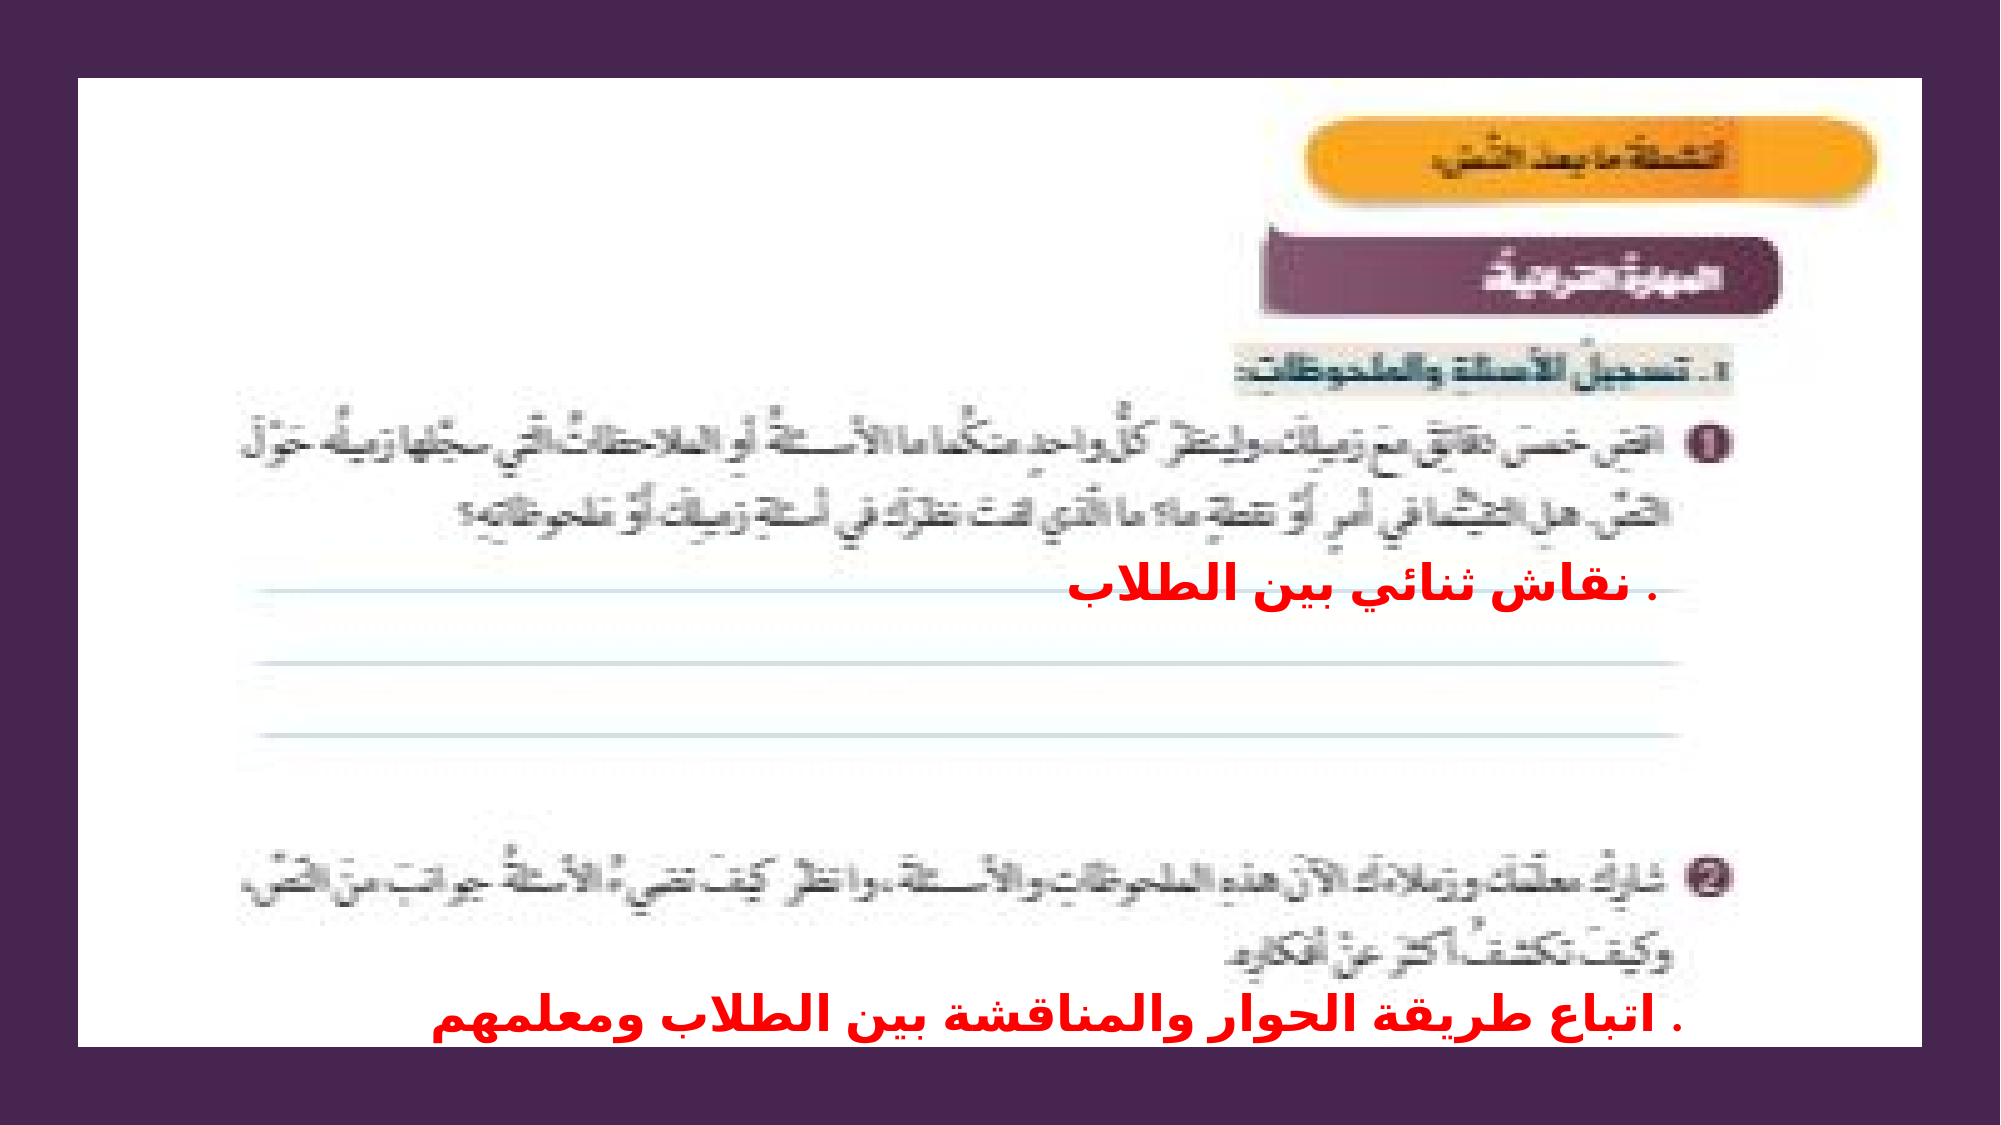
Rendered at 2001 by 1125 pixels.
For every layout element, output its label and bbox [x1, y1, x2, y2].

text_box [0, 0, 2000, 1125]
list [78, 78, 1922, 1047]
